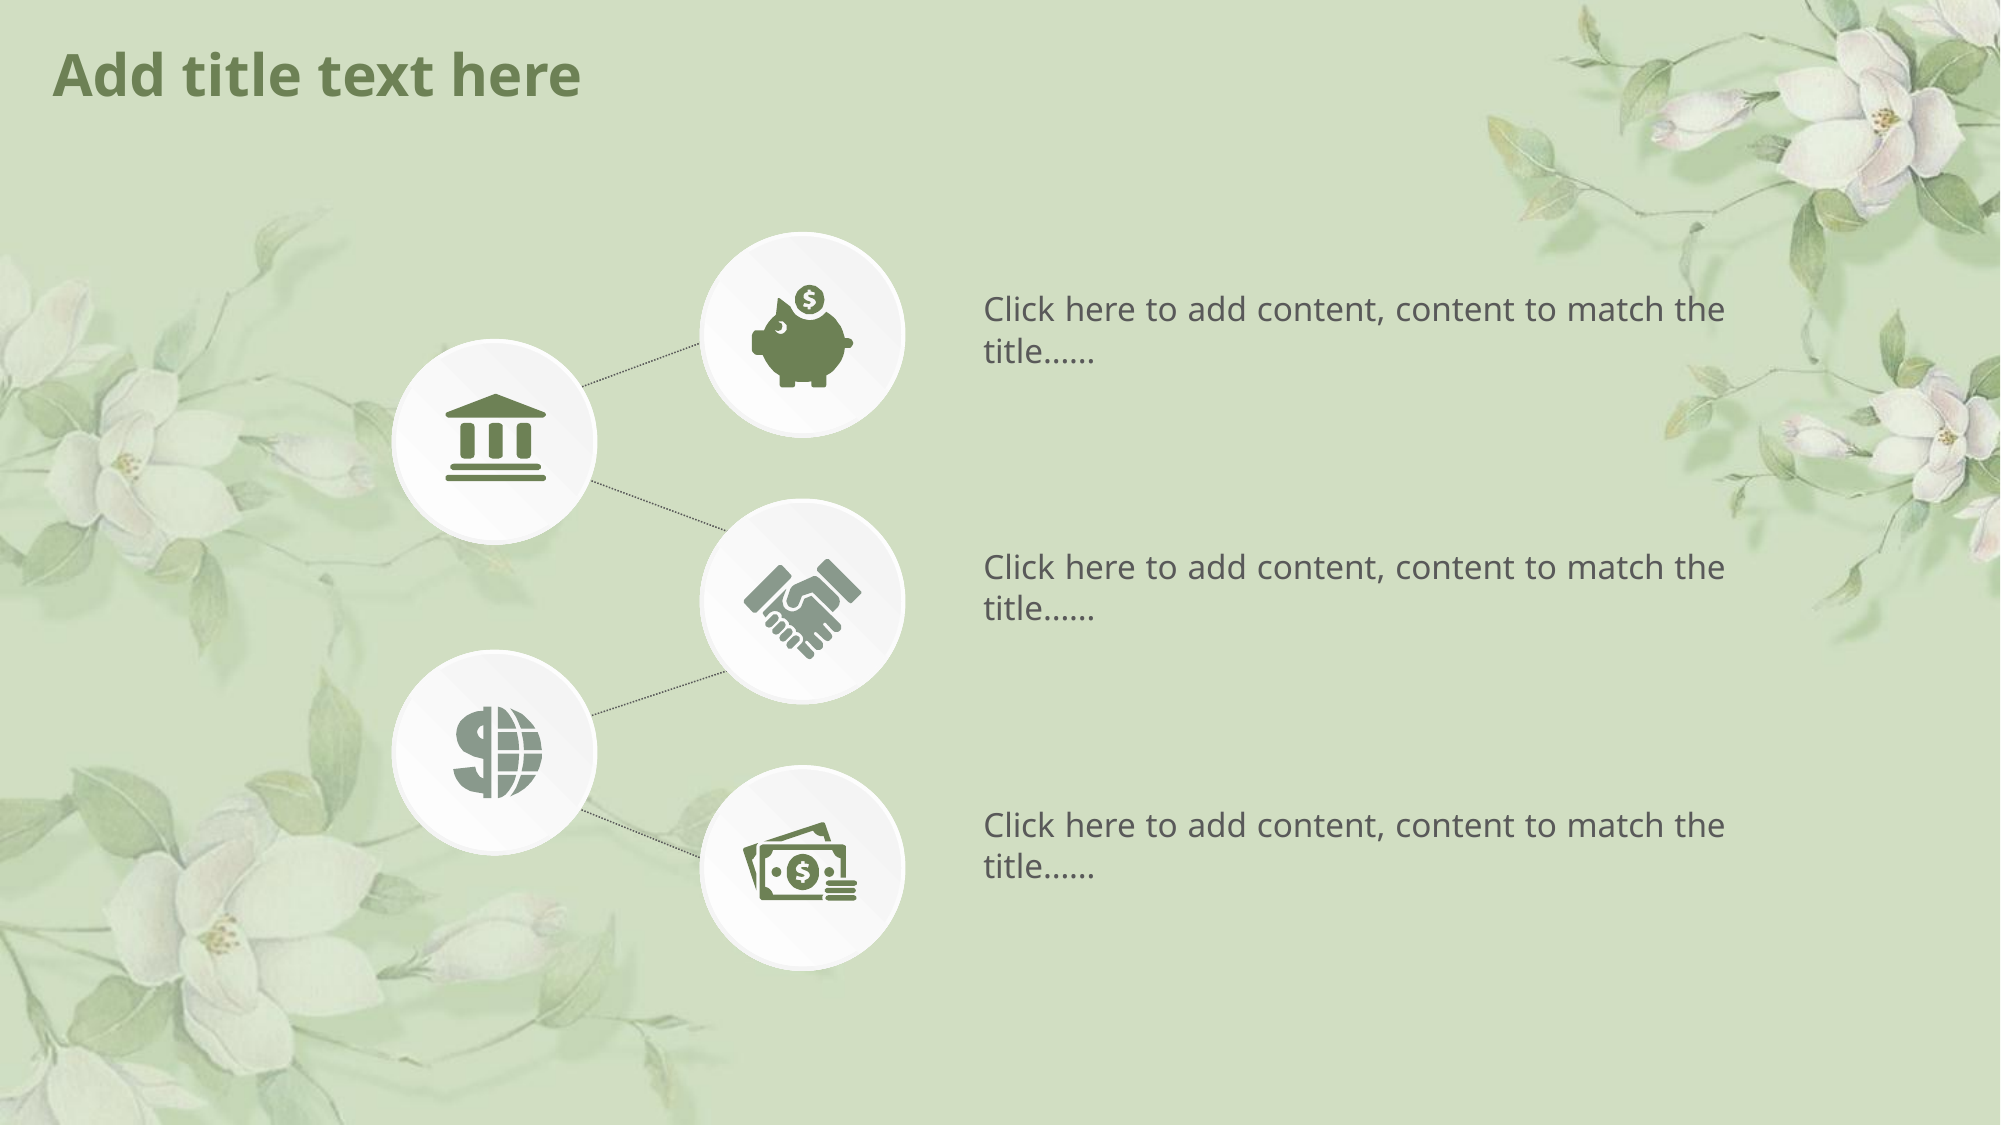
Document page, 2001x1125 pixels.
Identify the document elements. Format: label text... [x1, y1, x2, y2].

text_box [699, 231, 906, 438]
picture [0, 0, 2001, 1125]
text_box Click here to add content, content to match the title…… [968, 536, 1742, 635]
text_box Click here to add content, content to match the title…… [968, 278, 1742, 378]
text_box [391, 649, 598, 856]
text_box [532, 337, 699, 405]
title Add title text here [37, 45, 1763, 110]
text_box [699, 765, 906, 971]
text_box Click here to add content, content to match the title…… [968, 794, 1742, 893]
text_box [699, 498, 906, 705]
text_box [532, 790, 699, 866]
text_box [598, 665, 743, 726]
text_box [391, 338, 598, 545]
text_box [598, 468, 743, 538]
